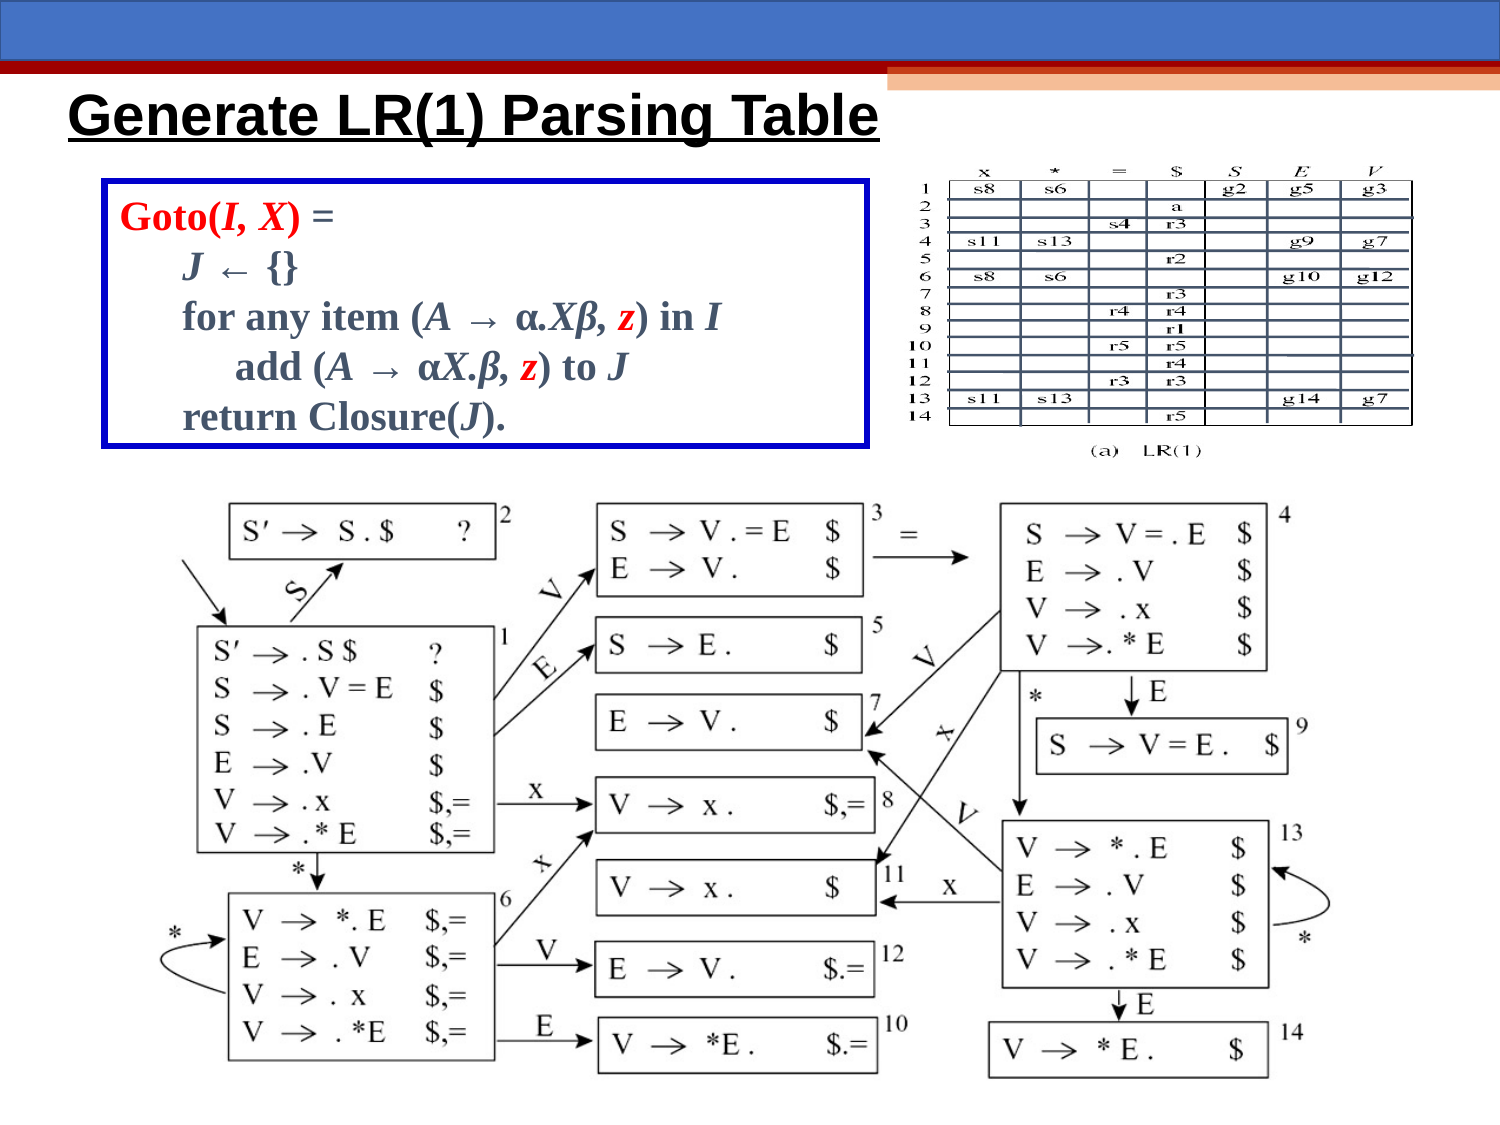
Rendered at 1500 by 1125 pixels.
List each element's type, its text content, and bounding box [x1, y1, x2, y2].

title Generate LR(1) Parsing Table [52, 66, 1116, 167]
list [158, 494, 1358, 1110]
text_box Goto(I, X) = J ← {} for any item (A → α.Xβ, z) in I add (A → αX.β, z) to J return Closure(J). [104, 181, 867, 446]
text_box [899, 166, 1430, 460]
